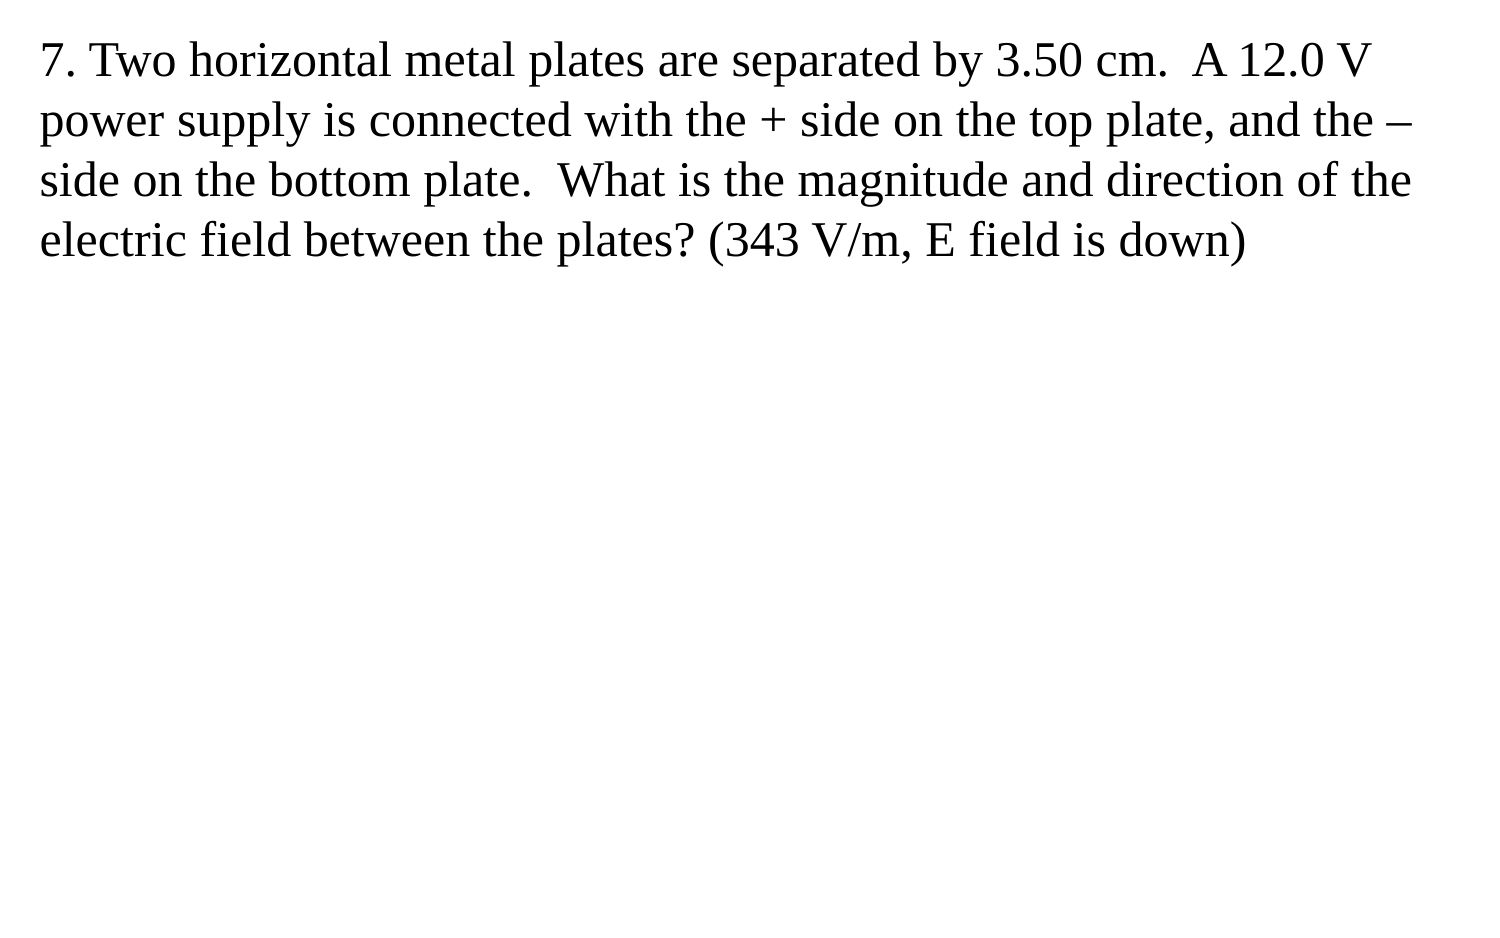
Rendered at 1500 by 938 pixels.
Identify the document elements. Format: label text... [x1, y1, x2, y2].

text_box 7. Two horizontal metal plates are separated by 3.50 cm. A 12.0 V power supply is connected with the + side on the top plate, and the – side on the bottom plate. What is the magnitude and direction of the electric field between the plates? (343 V/m, E field is down) [24, 18, 1463, 274]
